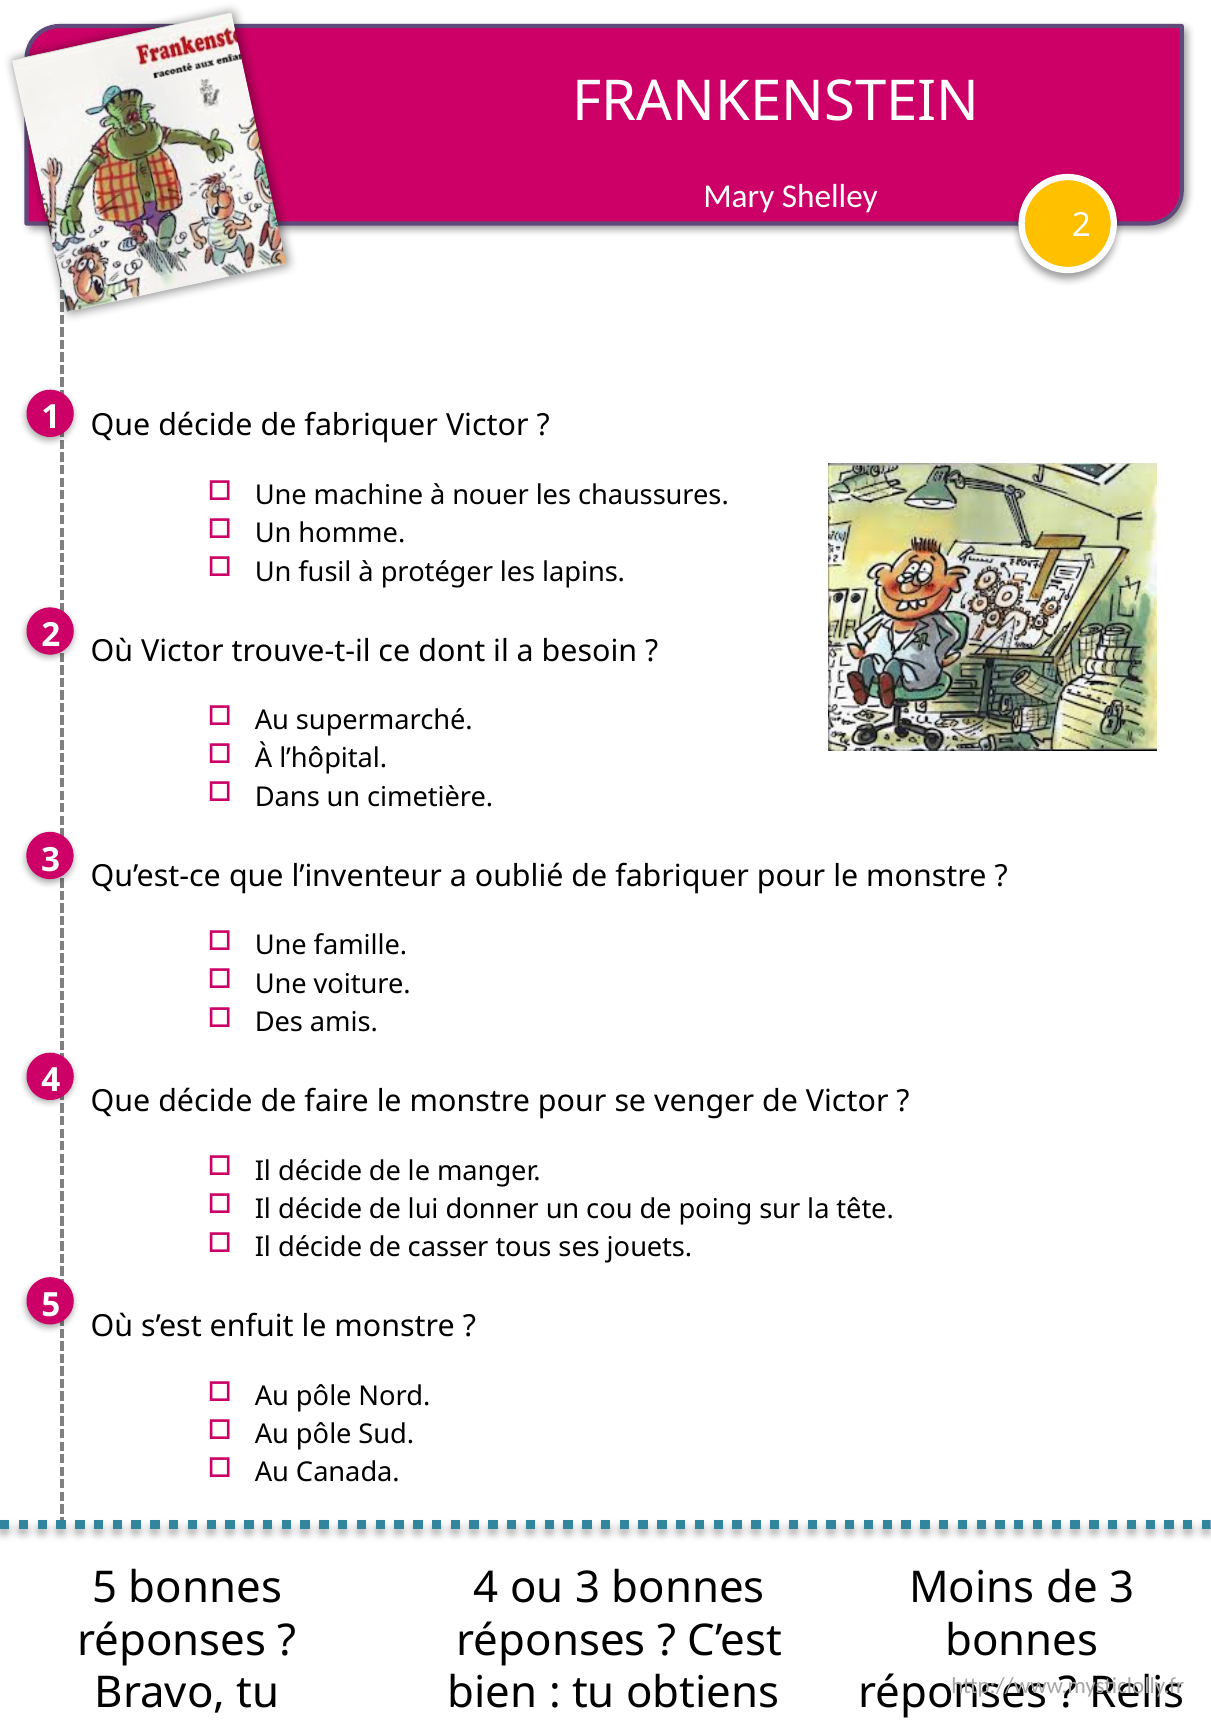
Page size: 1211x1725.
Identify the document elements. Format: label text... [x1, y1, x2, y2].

list Mary Shelley [340, 165, 895, 259]
title FRANKENSTEIN [341, 30, 1211, 166]
list Que décide de fabriquer Victor ? Une machine à nouer les chaussures. Un homme. Un fusil à protéger les lapins. Où Victor trouve-t-il ce dont il a besoin ? Au supermarché. À l’hôpital. Dans un cimetière. Qu’est-ce que l’inventeur a oublié de fabriquer pour le monstre ? Une famille. Une voiture. Des amis. Que décide de faire le monstre pour se venger de Victor ? Il décide de le manger. Il décide de lui donner un cou de poing sur la tête. Il décide de casser tous ses jouets. Où s’est enfuit le monstre ? Au pôle Nord. Au pôle Sud. Au Canada. [73, 397, 1192, 1501]
picture [11, 12, 287, 312]
picture [827, 463, 1157, 752]
list 2 [1039, 194, 1108, 265]
